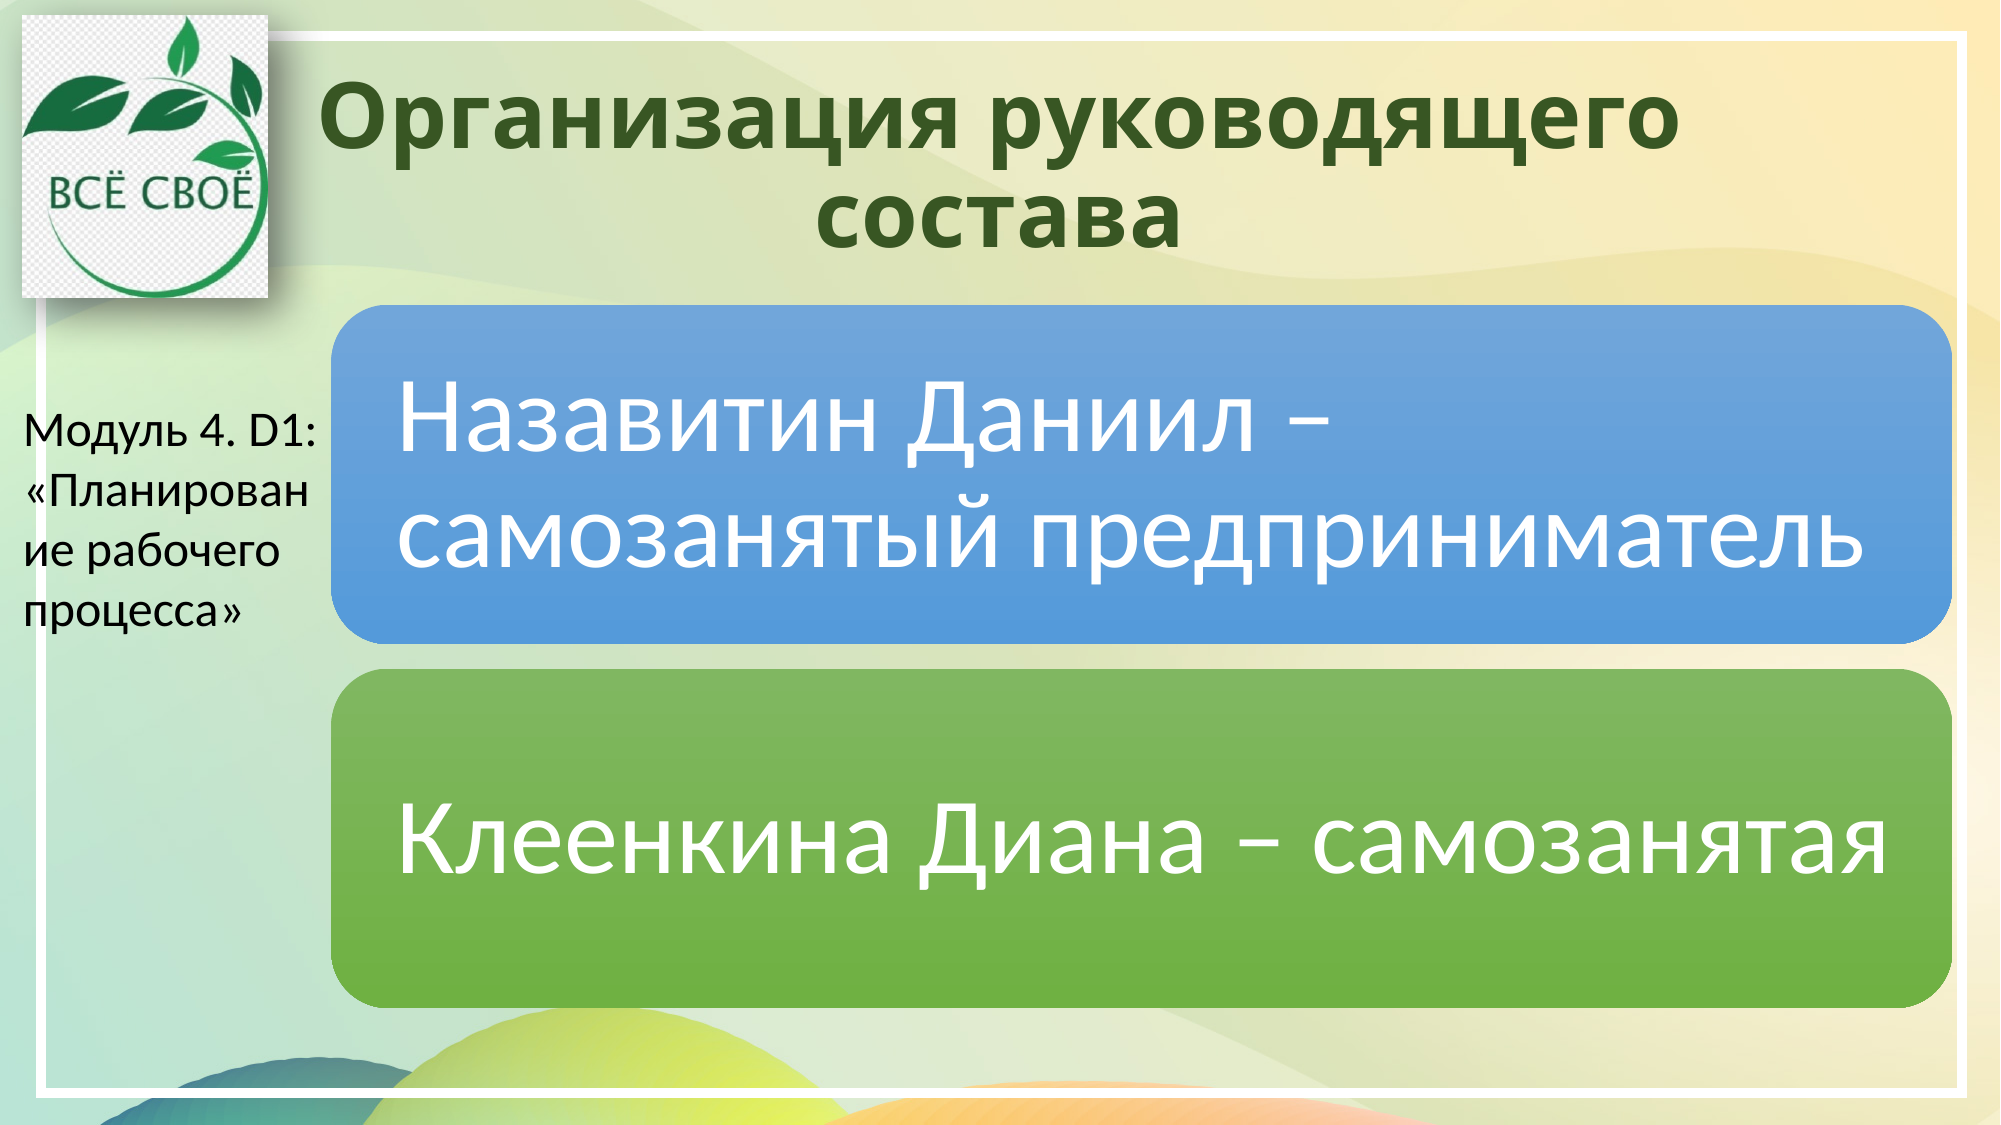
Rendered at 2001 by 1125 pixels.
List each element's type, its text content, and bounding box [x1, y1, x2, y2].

title Организация руководящего состава [316, 59, 1863, 278]
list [331, 299, 1953, 1014]
picture [0, 0, 2000, 1125]
text_box Модуль 4. D1: «Планирование рабочего процесса» [8, 388, 331, 644]
